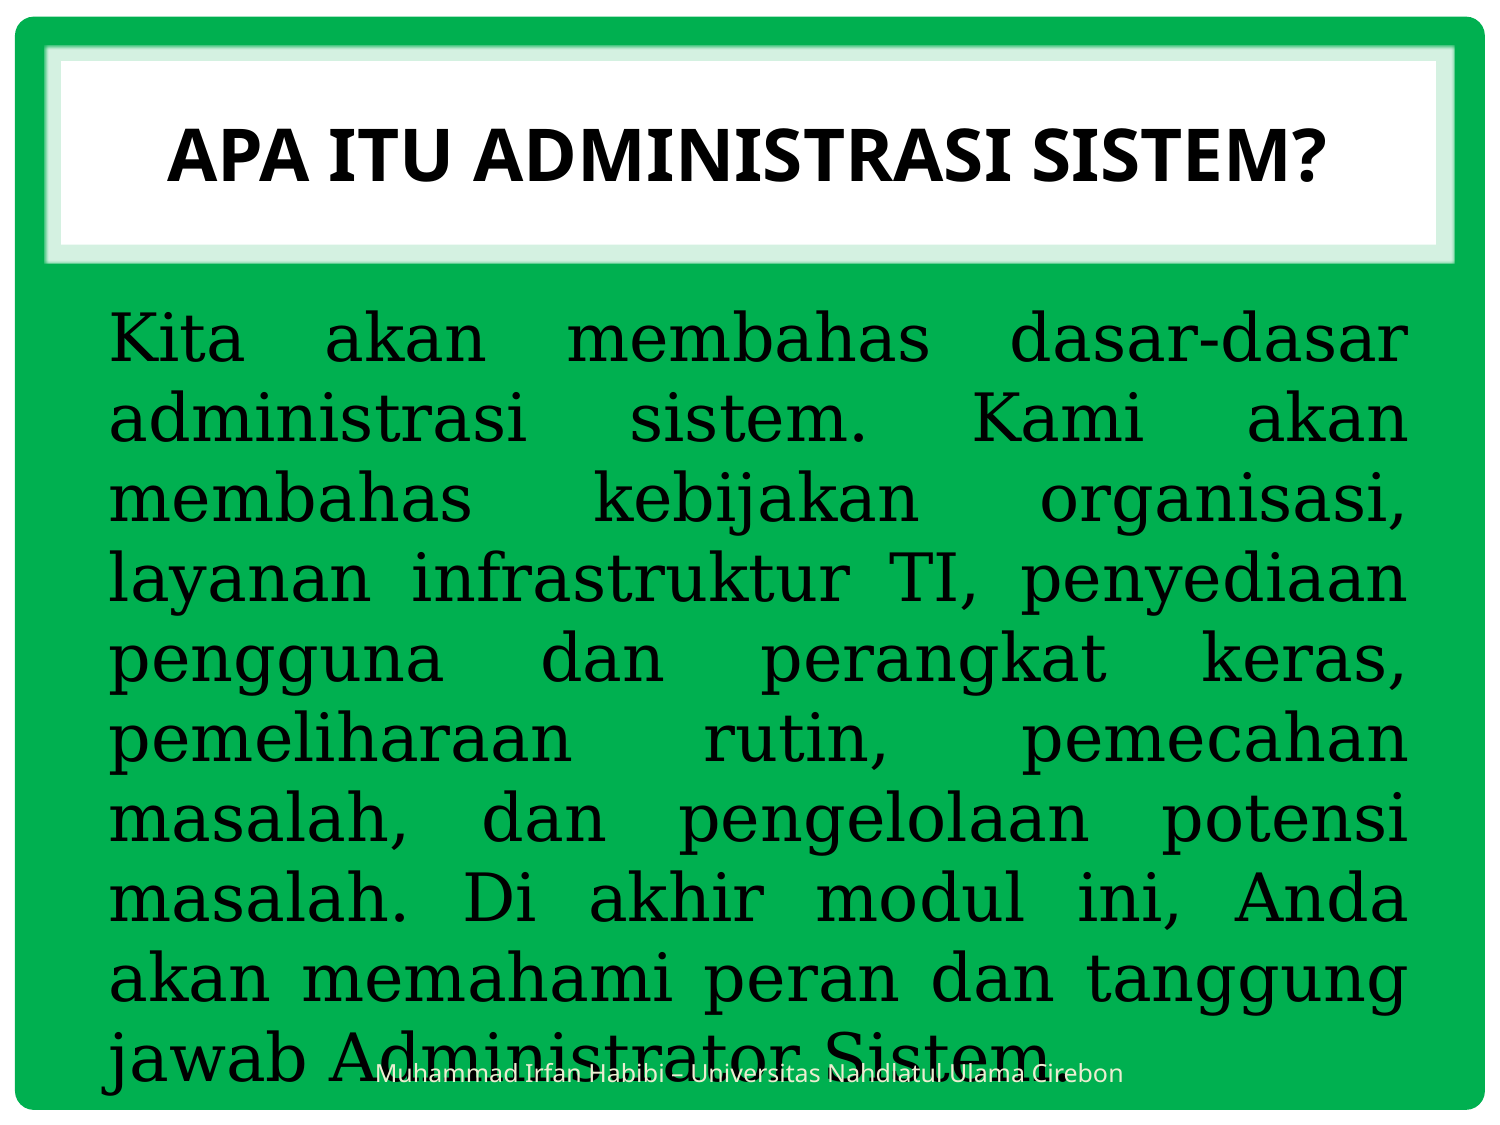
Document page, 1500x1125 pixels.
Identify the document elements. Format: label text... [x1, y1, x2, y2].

footer Muhammad Irfan Habibi – Universitas Nahdlatul Ulama Cirebon [347, 1042, 1153, 1103]
title Apa itu Administrasi Sistem? [69, 66, 1425, 238]
list Kita akan membahas dasar-dasar administrasi sistem. Kami akan membahas kebijakan organisasi, layanan infrastruktur TI, penyediaan pengguna dan perangkat keras, pemeliharaan rutin, pemecahan masalah, dan pengelolaan potensi masalah. Di akhir modul ini, Anda akan memahami peran dan tanggung jawab Administrator Sistem. [75, 287, 1425, 1005]
